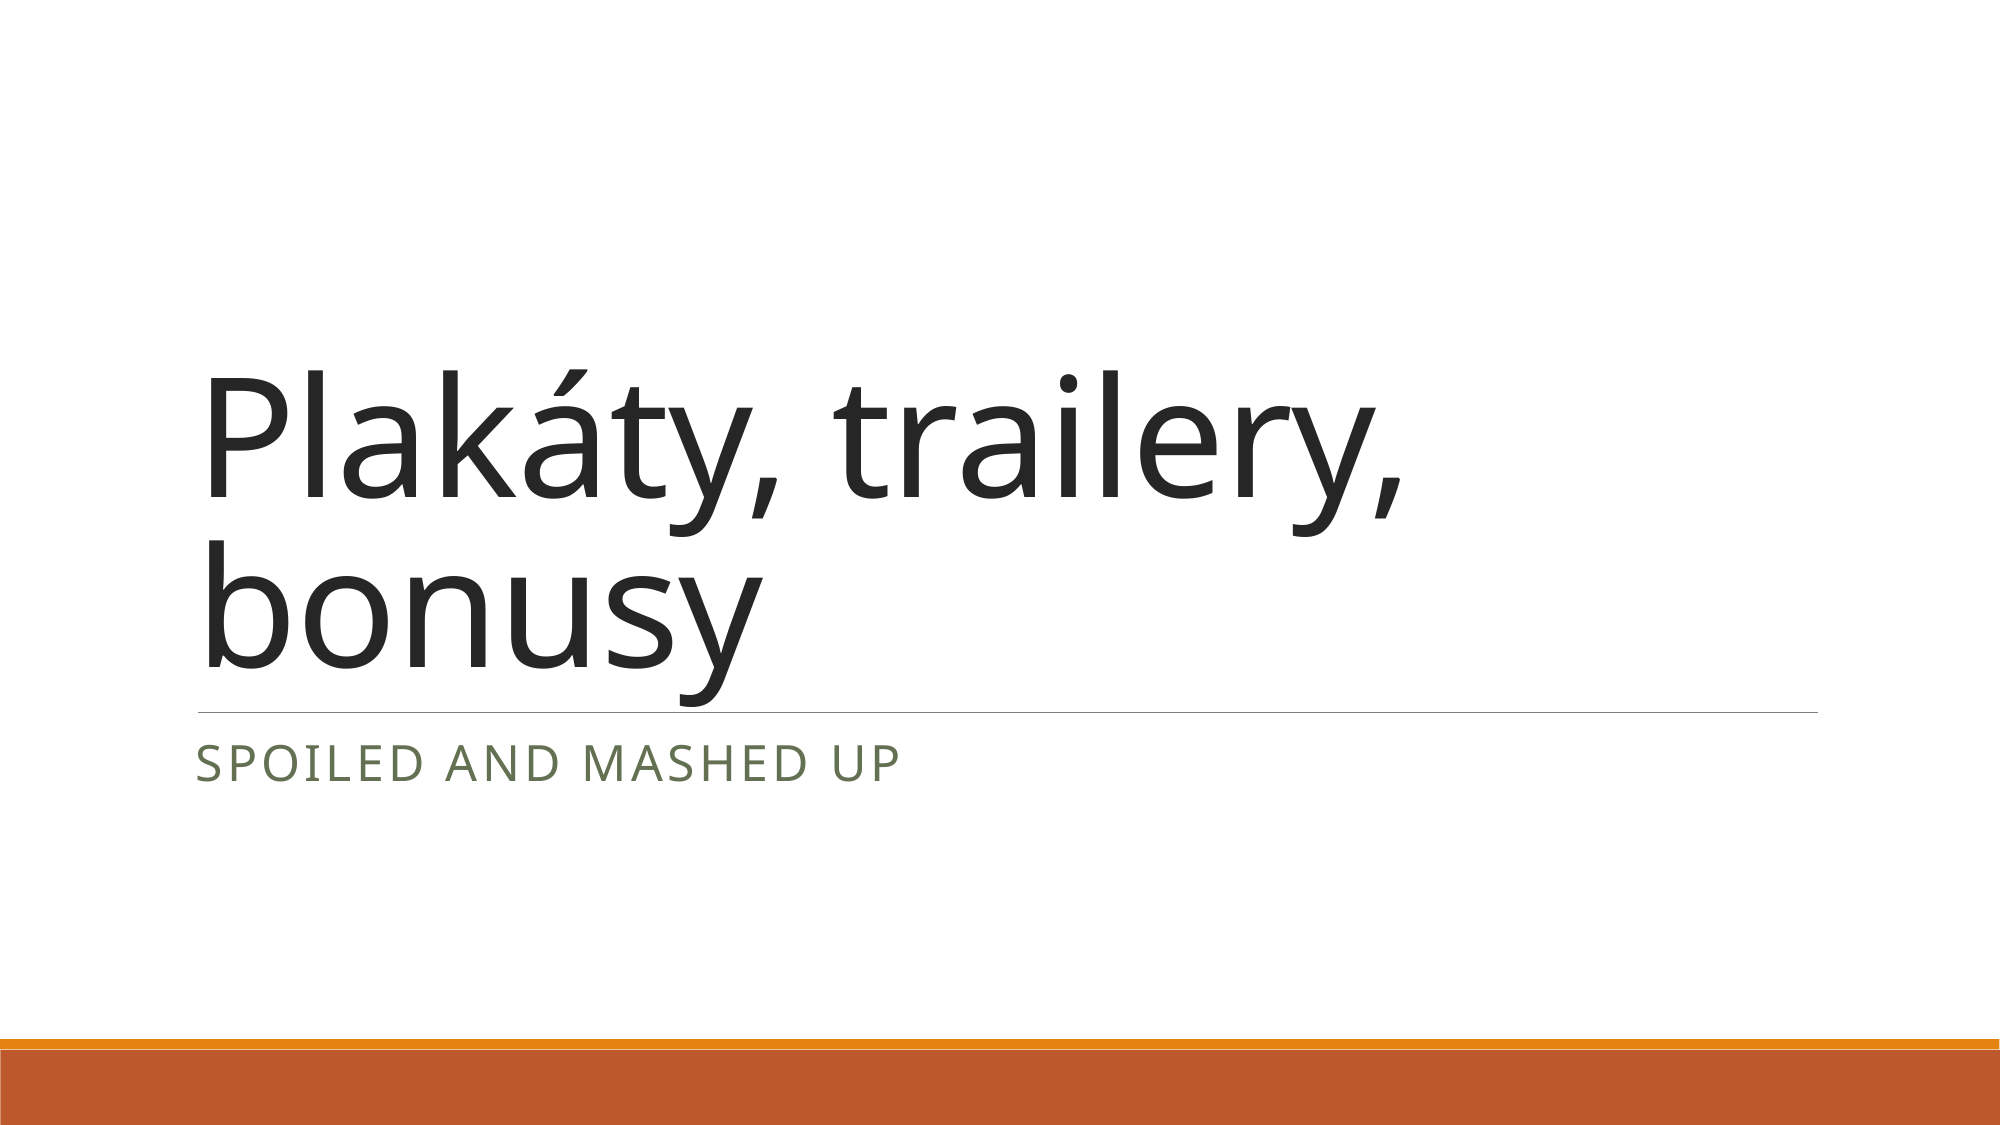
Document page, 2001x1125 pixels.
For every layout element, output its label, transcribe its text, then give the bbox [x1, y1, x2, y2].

subtitle Spoiled and mashed up [180, 730, 1831, 919]
title Plakáty, trailery, bonusy [180, 124, 1830, 710]
